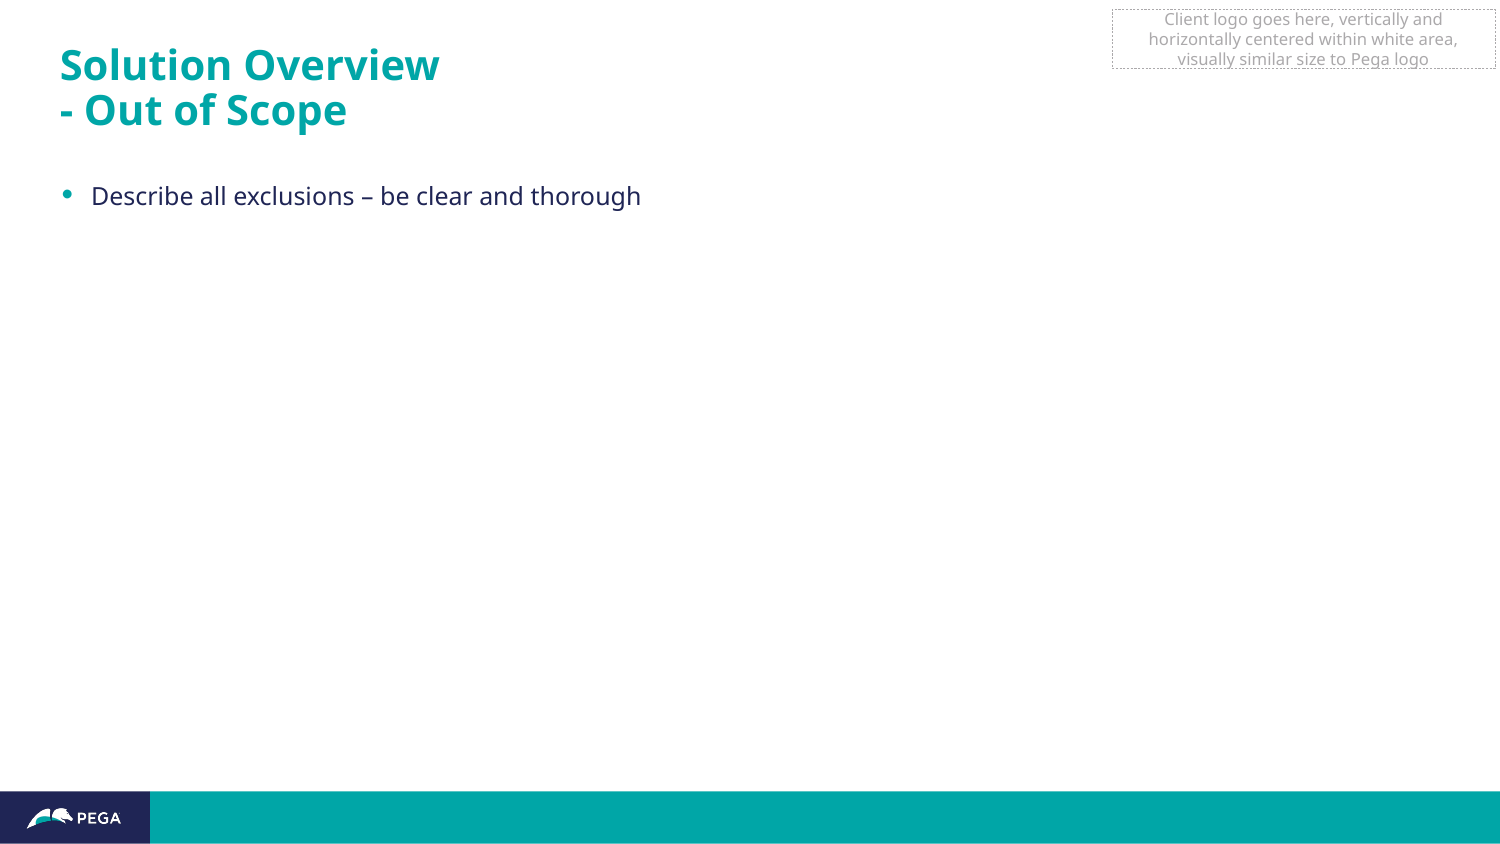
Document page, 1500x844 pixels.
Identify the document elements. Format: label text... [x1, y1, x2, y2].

list Describe all exclusions – be clear and thorough [61, 180, 1288, 765]
text_box Client logo goes here, vertically and horizontally centered within white area, visually similar size to Pega logo [1112, 9, 1495, 69]
title Solution Overview - Out of Scope [59, 30, 1441, 135]
